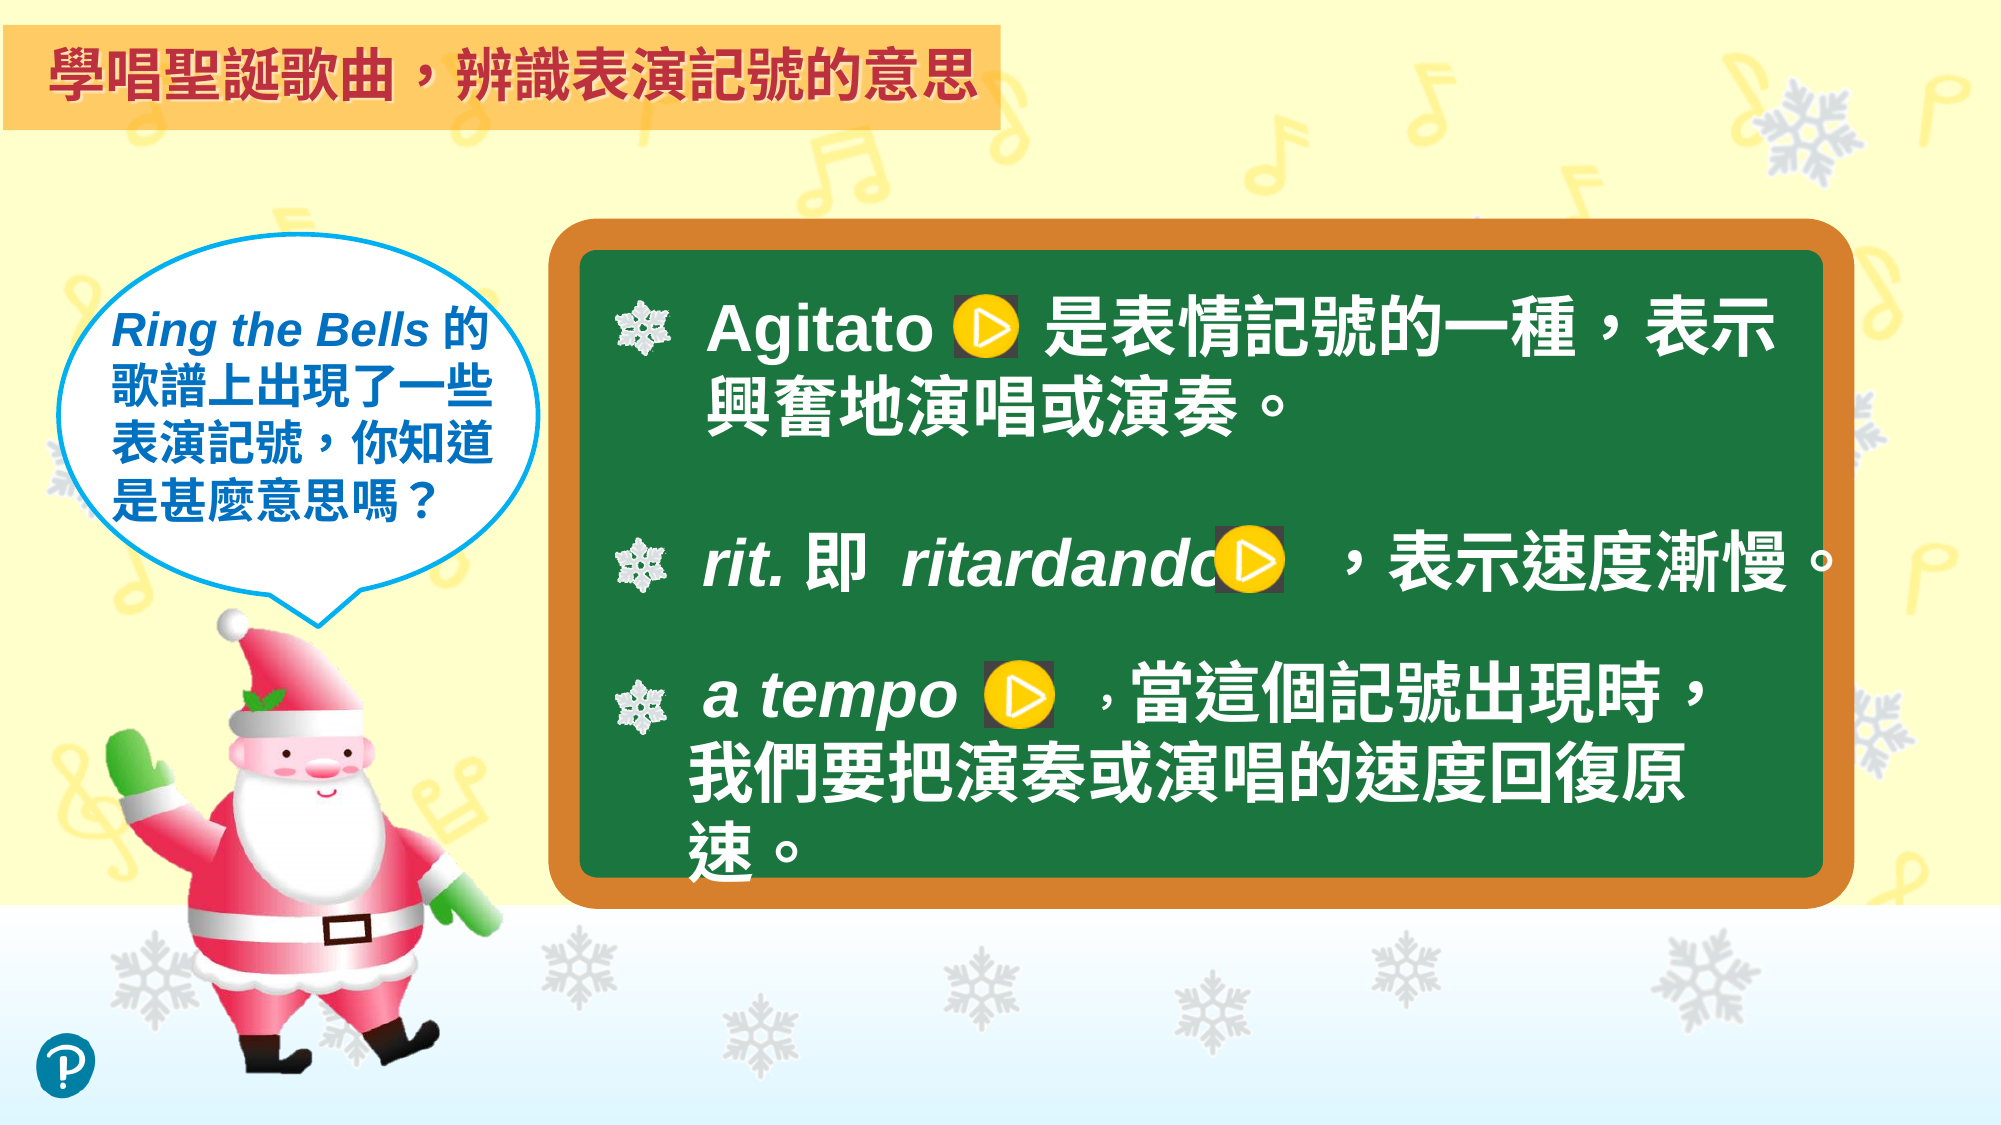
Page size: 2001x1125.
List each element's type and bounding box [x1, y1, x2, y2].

text_box [607, 511, 1934, 609]
text_box [607, 643, 1770, 821]
picture [0, 0, 2001, 1125]
text_box [58, 233, 540, 597]
text_box [607, 277, 1811, 455]
list [952, 293, 1020, 359]
